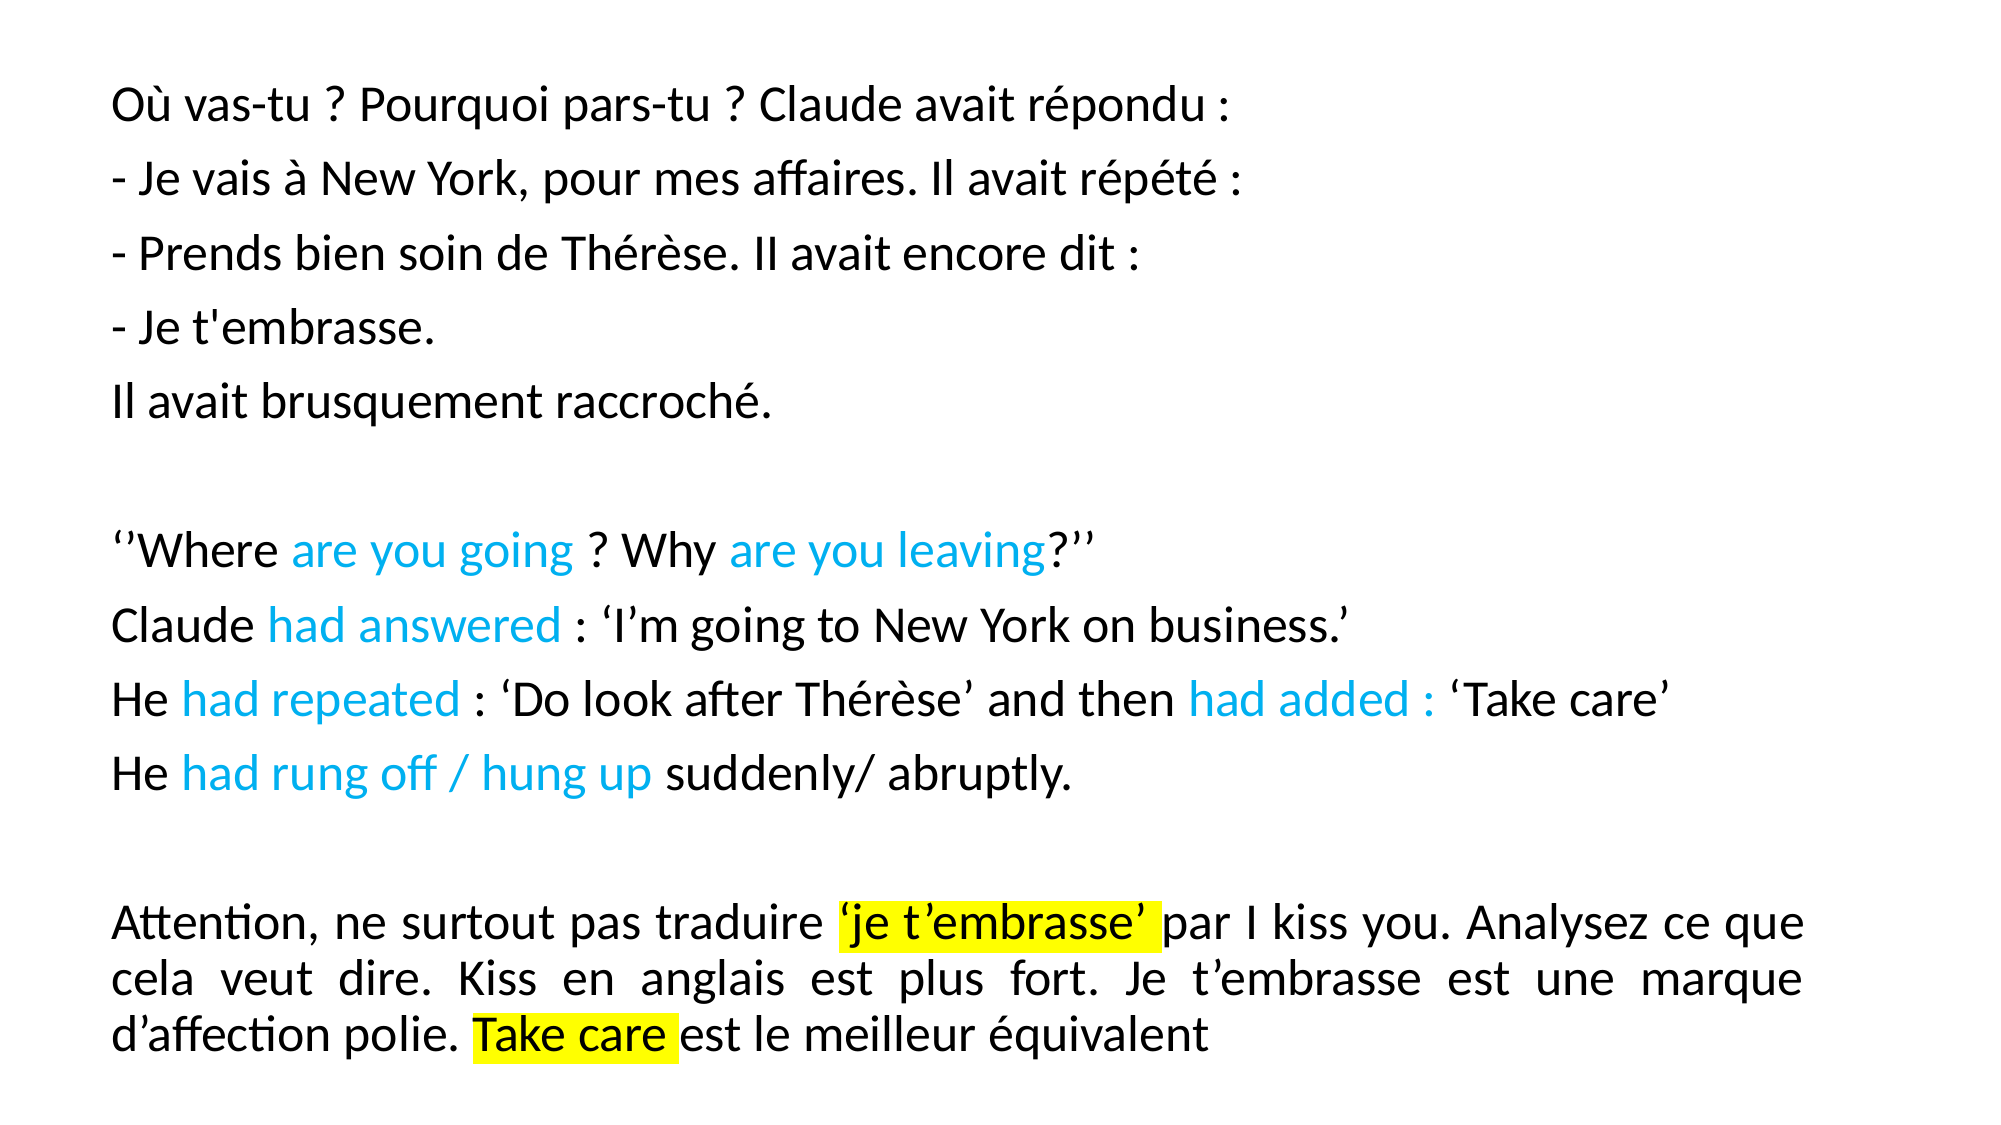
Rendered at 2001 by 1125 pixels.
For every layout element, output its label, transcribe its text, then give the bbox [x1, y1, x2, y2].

list Où vas-tu ? Pourquoi pars-tu ? Claude avait répondu : - Je vais à New York, pour mes affaires. Il avait répété : - Prends bien soin de Thérèse. II avait encore dit : - Je t'embrasse. Il avait brusquement raccroché. ‘’Where are you going ? Why are you leaving?’’ Claude had answered : ‘I’m going to New York on business.’ He had repeated : ‘Do look after Thérèse’ and then had added : ‘Take care’ He had rung off / hung up suddenly/ abruptly. Attention, ne surtout pas traduire ‘je t’embrasse’ par I kiss you. Analysez ce que cela veut dire. Kiss en anglais est plus fort. Je t’embrasse est une marque d’affection polie. Take care est le meilleur équivalent [96, 69, 1822, 1081]
